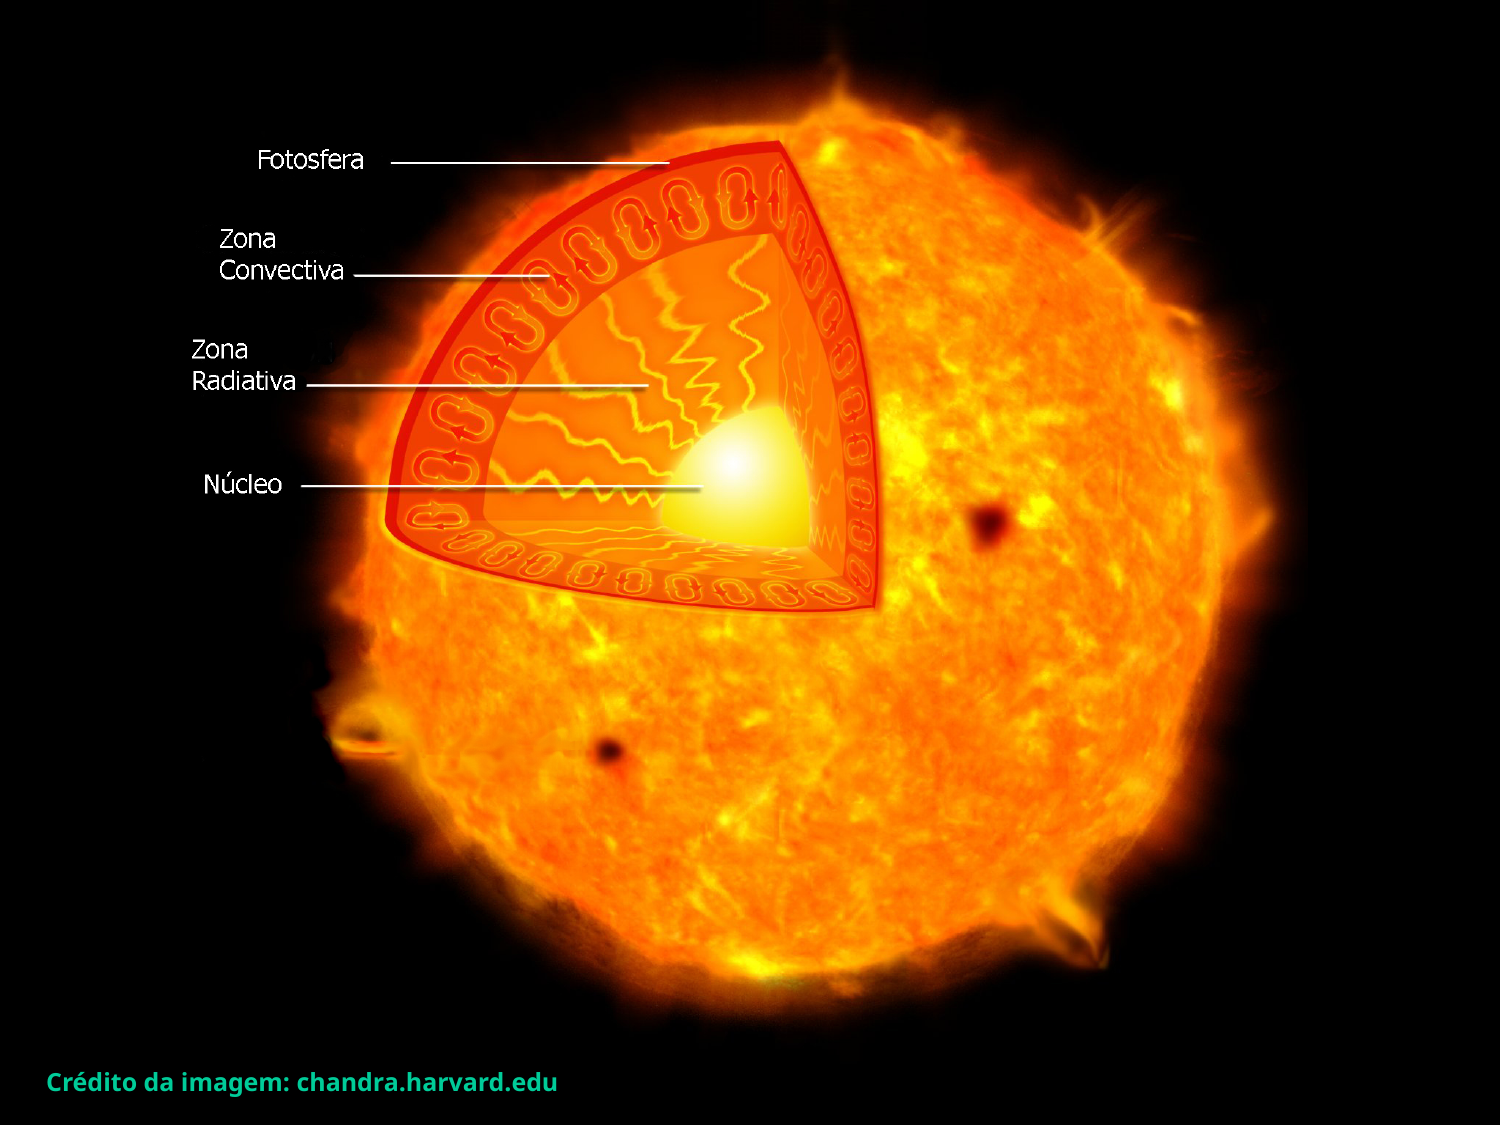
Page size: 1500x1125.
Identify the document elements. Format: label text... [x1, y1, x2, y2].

picture [182, 0, 1309, 1125]
text_box Crédito da imagem: chandra.harvard.edu [31, 1058, 177, 1104]
